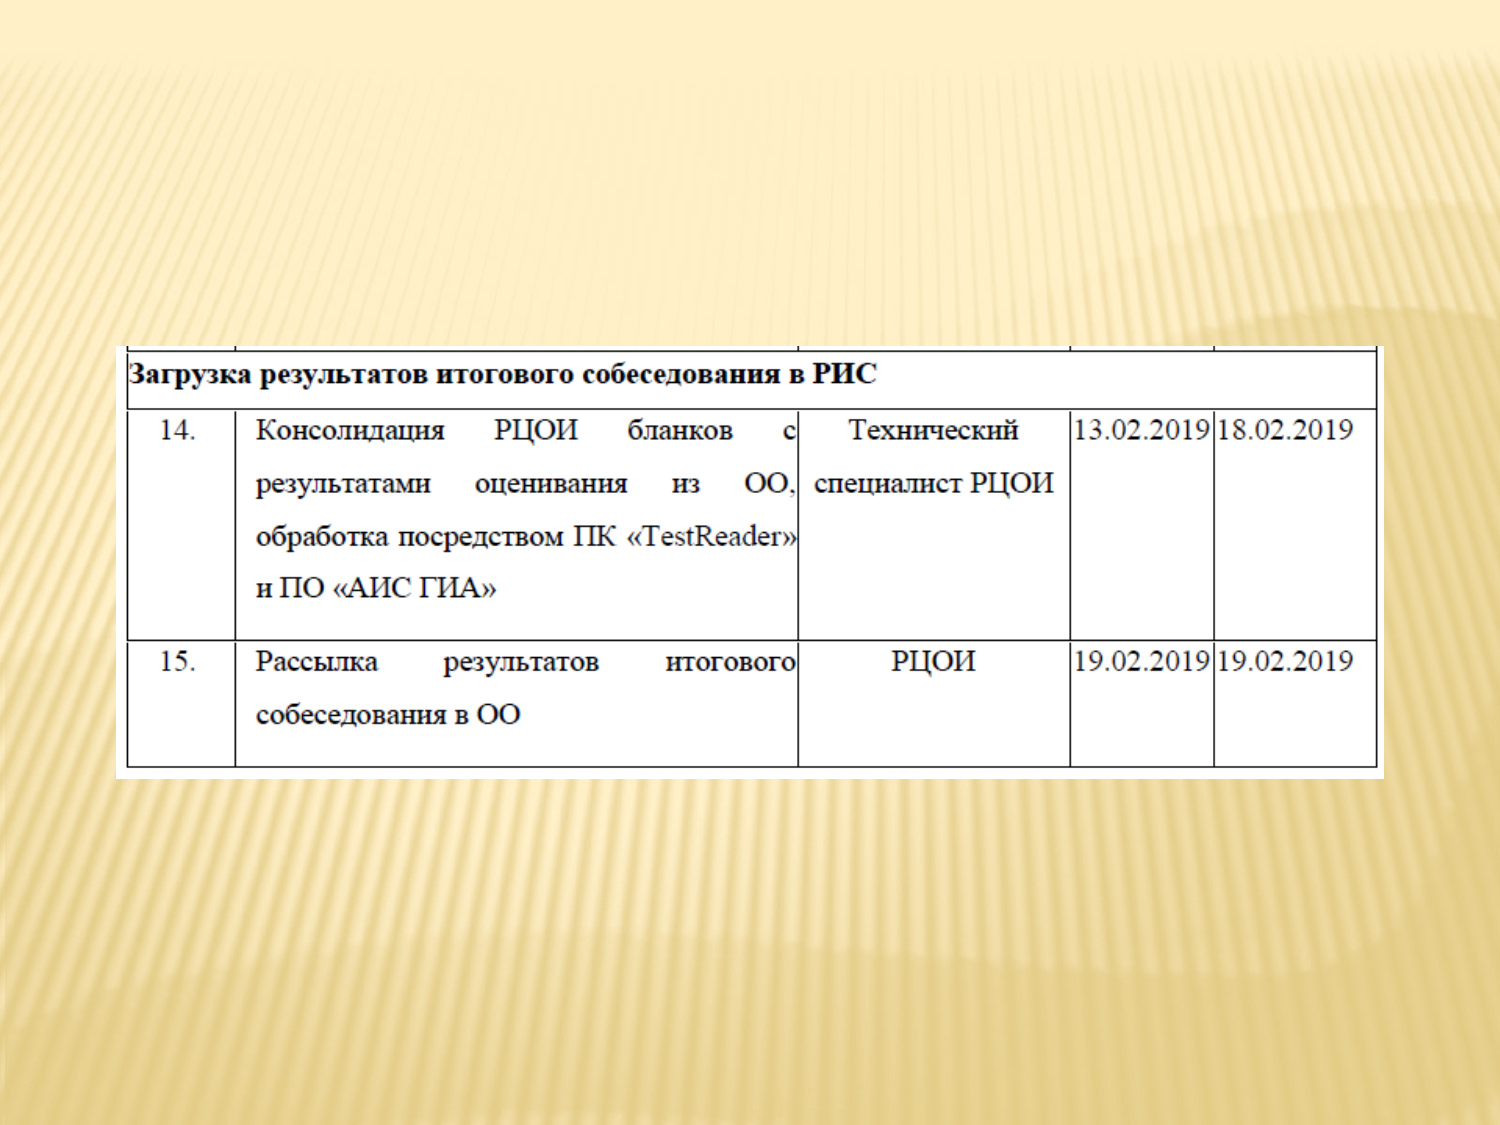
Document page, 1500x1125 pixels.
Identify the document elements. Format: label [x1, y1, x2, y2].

picture [116, 345, 1384, 780]
